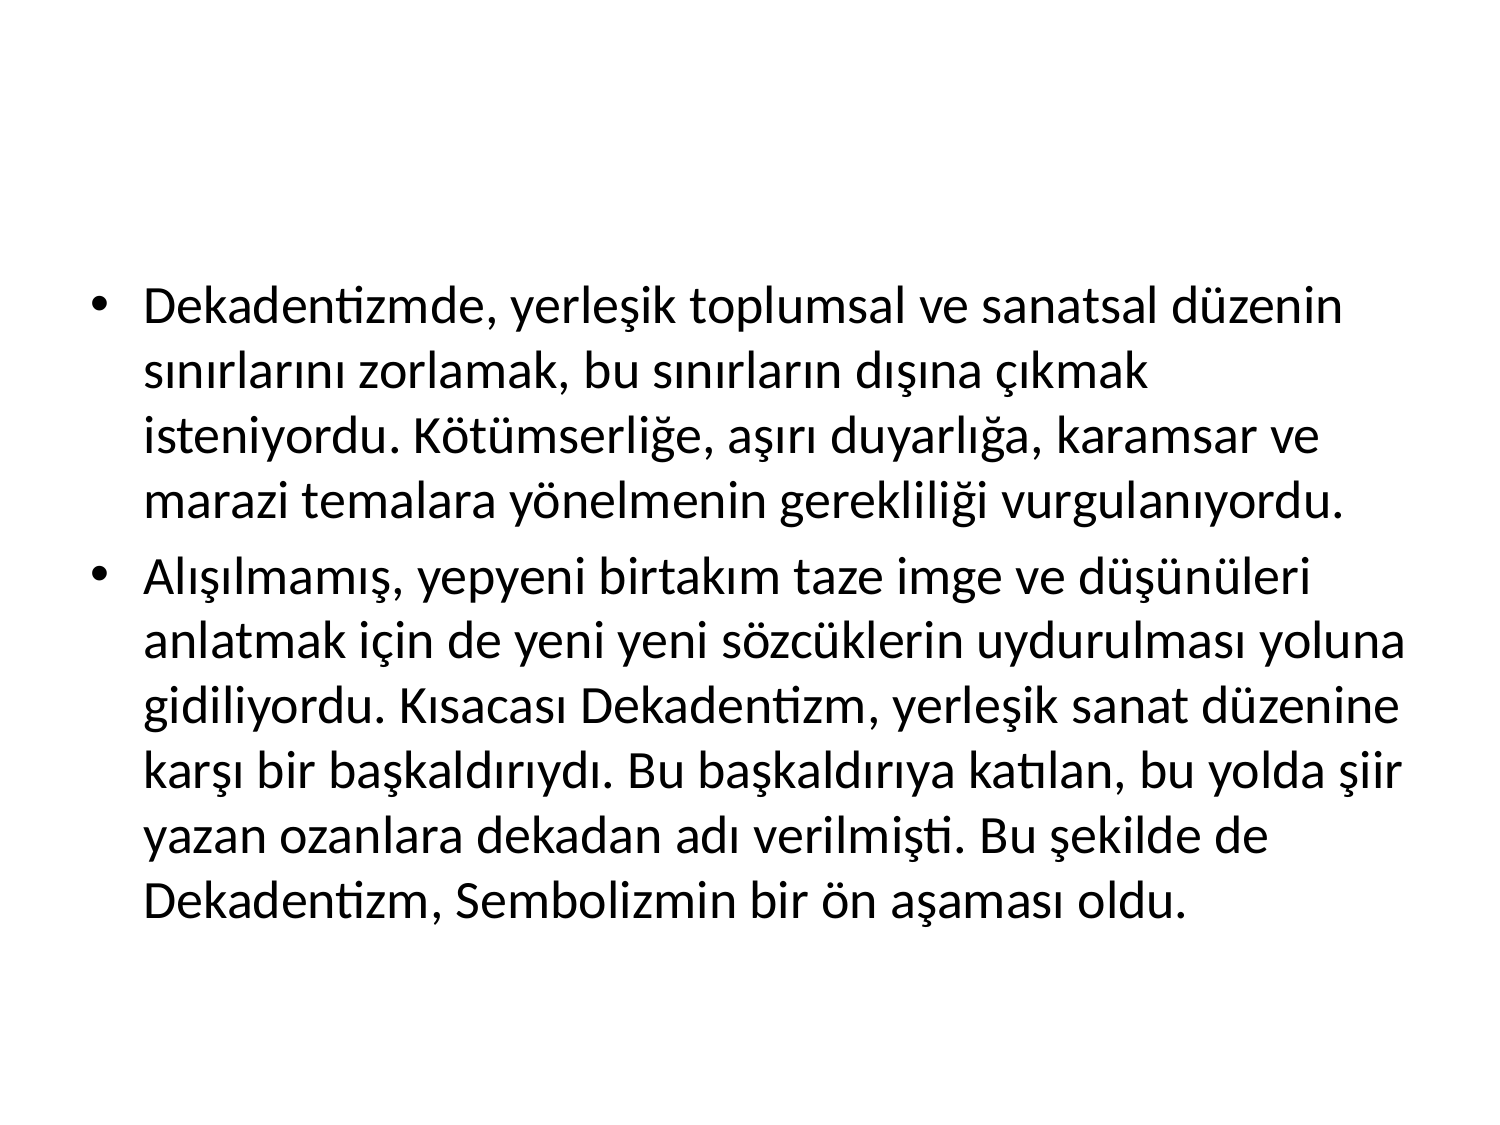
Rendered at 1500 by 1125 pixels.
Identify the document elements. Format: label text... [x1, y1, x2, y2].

list Dekadentizmde, yerleşik toplumsal ve sanatsal düzenin sınırlarını zorlamak, bu sınırların dışına çıkmak isteniyordu. Kötümserliğe, aşırı duyarlığa, karamsar ve marazi temalara yönelmenin gerekli­liği vurgulanıyordu. Alışılmamış, yepyeni birtakım taze imge ve düşün­üleri anlatmak için de yeni yeni sözcüklerin uydurulması yoluna gidiliyordu. Kısacası Dekadentizm, yerleşik sanat düzenine karşı bir başkaldırıydı. Bu başkaldırıya katılan, bu yolda şiir yazan ozanlara dekadan adı verilmişti. Bu şekilde de Dekadentizm, Sembolizmin bir ön aşaması oldu. [75, 262, 1425, 1005]
